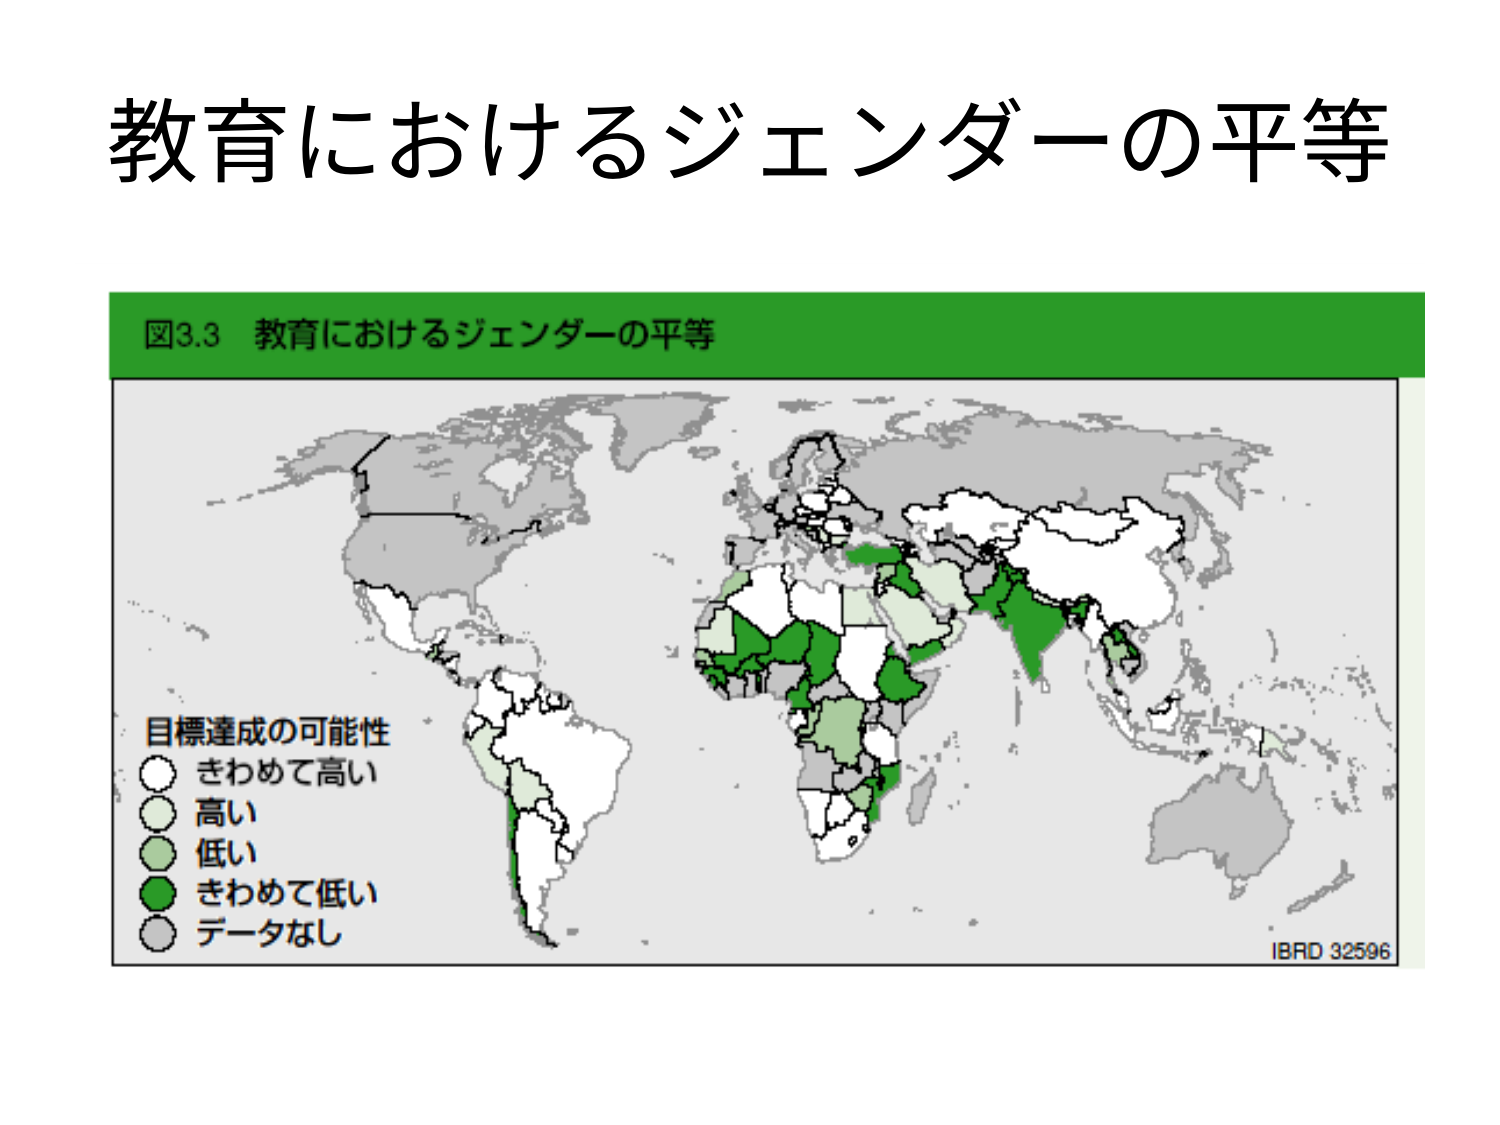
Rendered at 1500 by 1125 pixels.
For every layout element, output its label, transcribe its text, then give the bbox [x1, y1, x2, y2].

title 教育におけるジェンダーの平等 [75, 45, 1425, 233]
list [74, 262, 1426, 1006]
